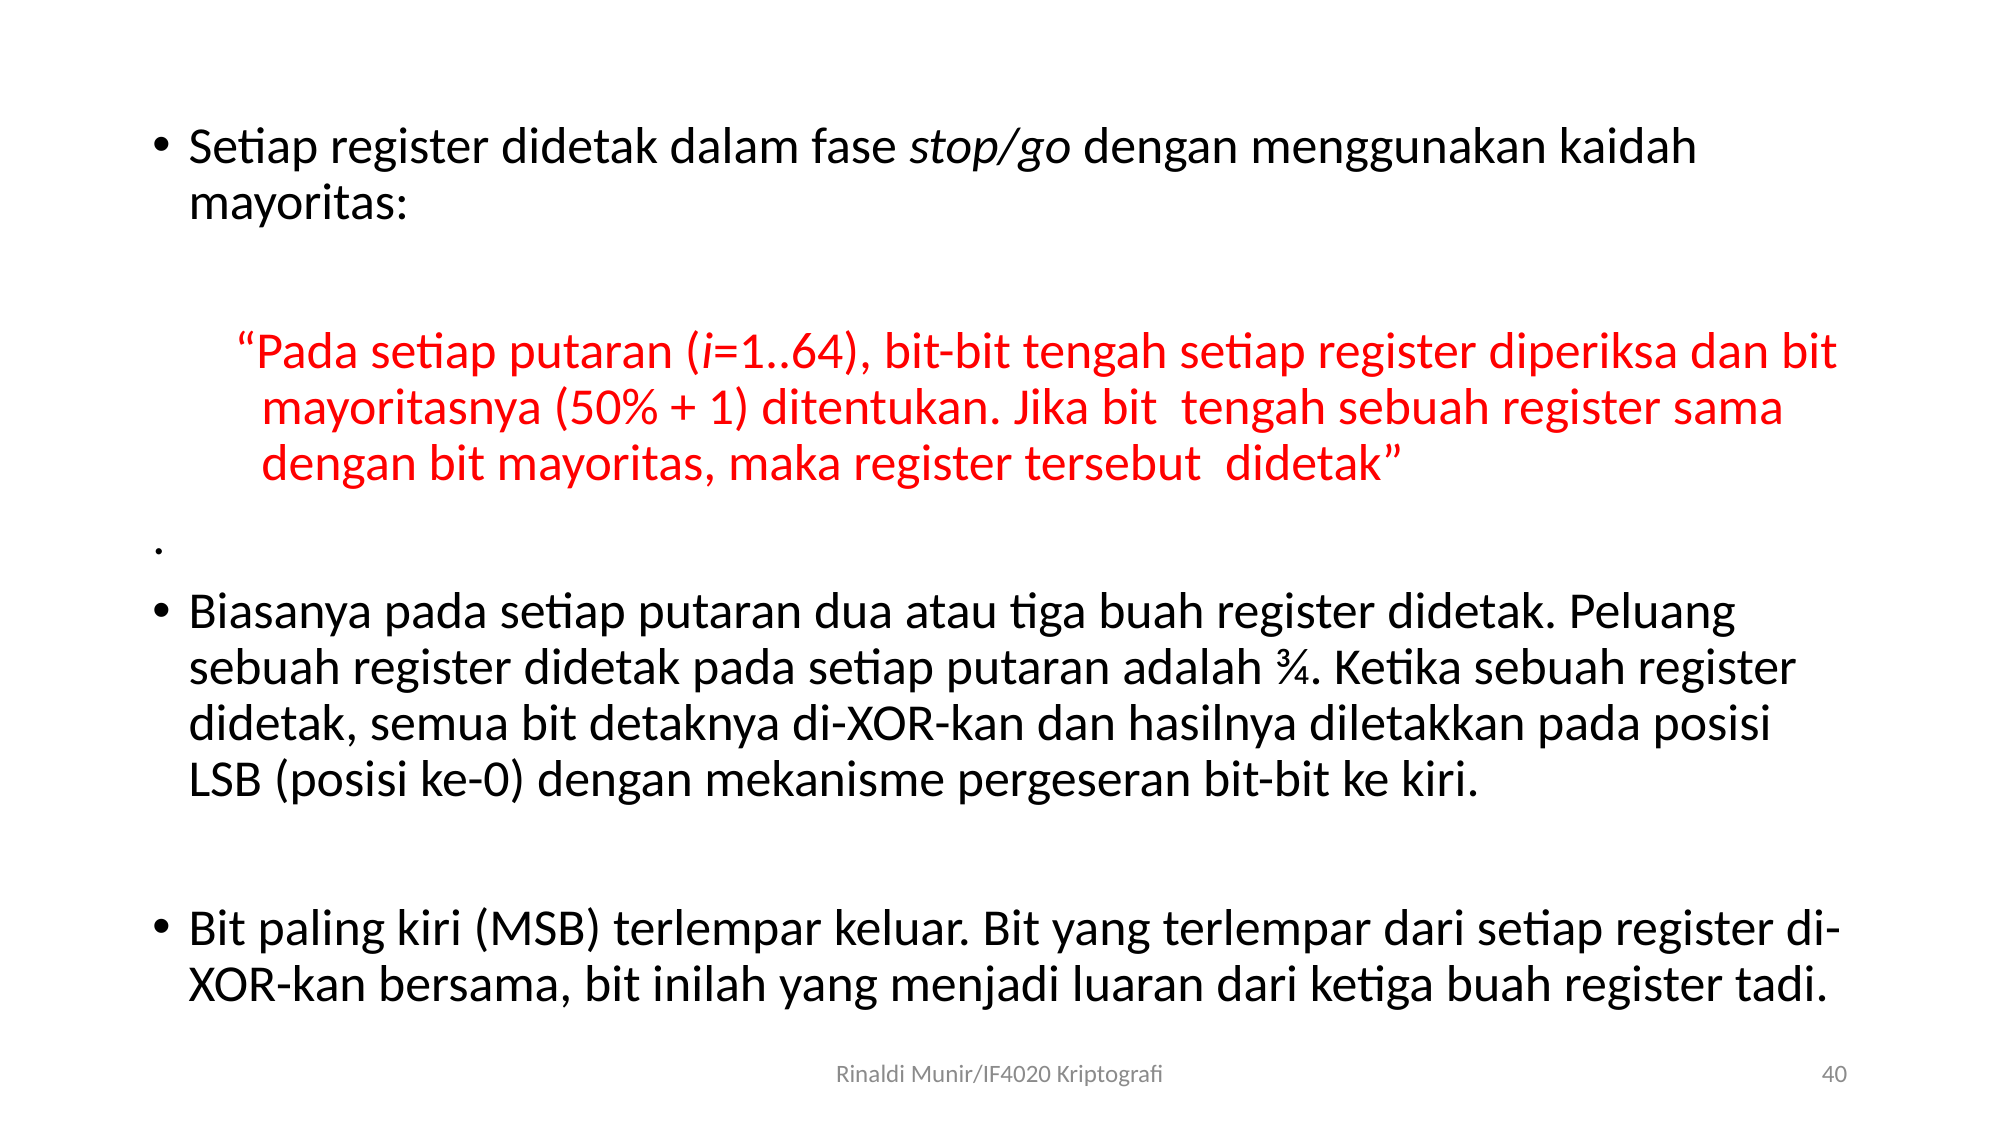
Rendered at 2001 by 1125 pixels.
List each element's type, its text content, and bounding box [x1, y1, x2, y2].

slide_number 40 [1412, 1042, 1863, 1103]
list Setiap register didetak dalam fase stop/go dengan menggunakan kaidah mayoritas: “Pada setiap putaran (i=1..64), bit-bit tengah setiap register diperiksa dan bit mayoritasnya (50% + 1) ditentukan. Jika bit tengah sebuah register sama dengan bit mayoritas, maka register tersebut didetak” . Biasanya pada setiap putaran dua atau tiga buah register didetak. Peluang sebuah register didetak pada setiap putaran adalah ¾. Ketika sebuah register didetak, semua bit detaknya di-XOR-kan dan hasilnya diletakkan pada posisi LSB (posisi ke-0) dengan mekanisme pergeseran bit-bit ke kiri. Bit paling kiri (MSB) terlempar keluar. Bit yang terlempar dari setiap register di-XOR-kan bersama, bit inilah yang menjadi luaran dari ketiga buah register tadi. [137, 111, 1863, 1047]
footer Rinaldi Munir/IF4020 Kriptografi [662, 1042, 1338, 1103]
